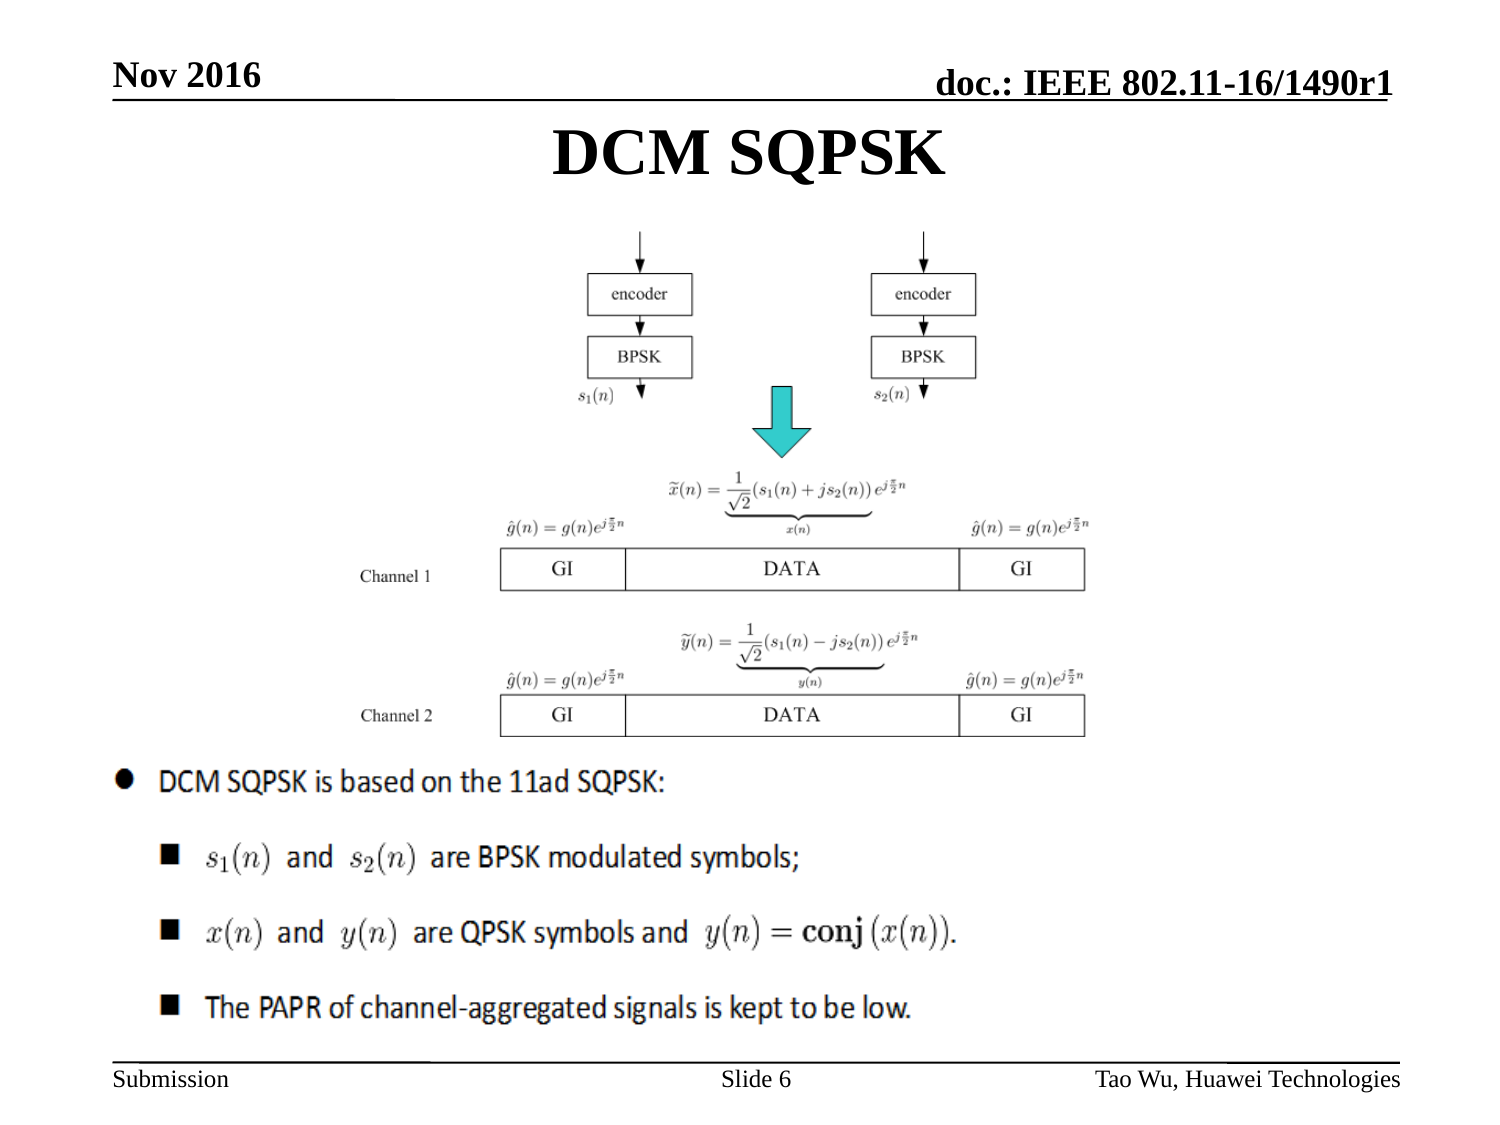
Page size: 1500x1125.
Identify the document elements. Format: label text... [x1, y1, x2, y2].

slide_number Slide 6 [712, 1064, 800, 1123]
title DCM SQPSK [112, 112, 1388, 184]
picture [102, 750, 982, 1056]
footer Tao Wu, Huawei Technologies [878, 1061, 1402, 1093]
picture [359, 231, 1093, 737]
